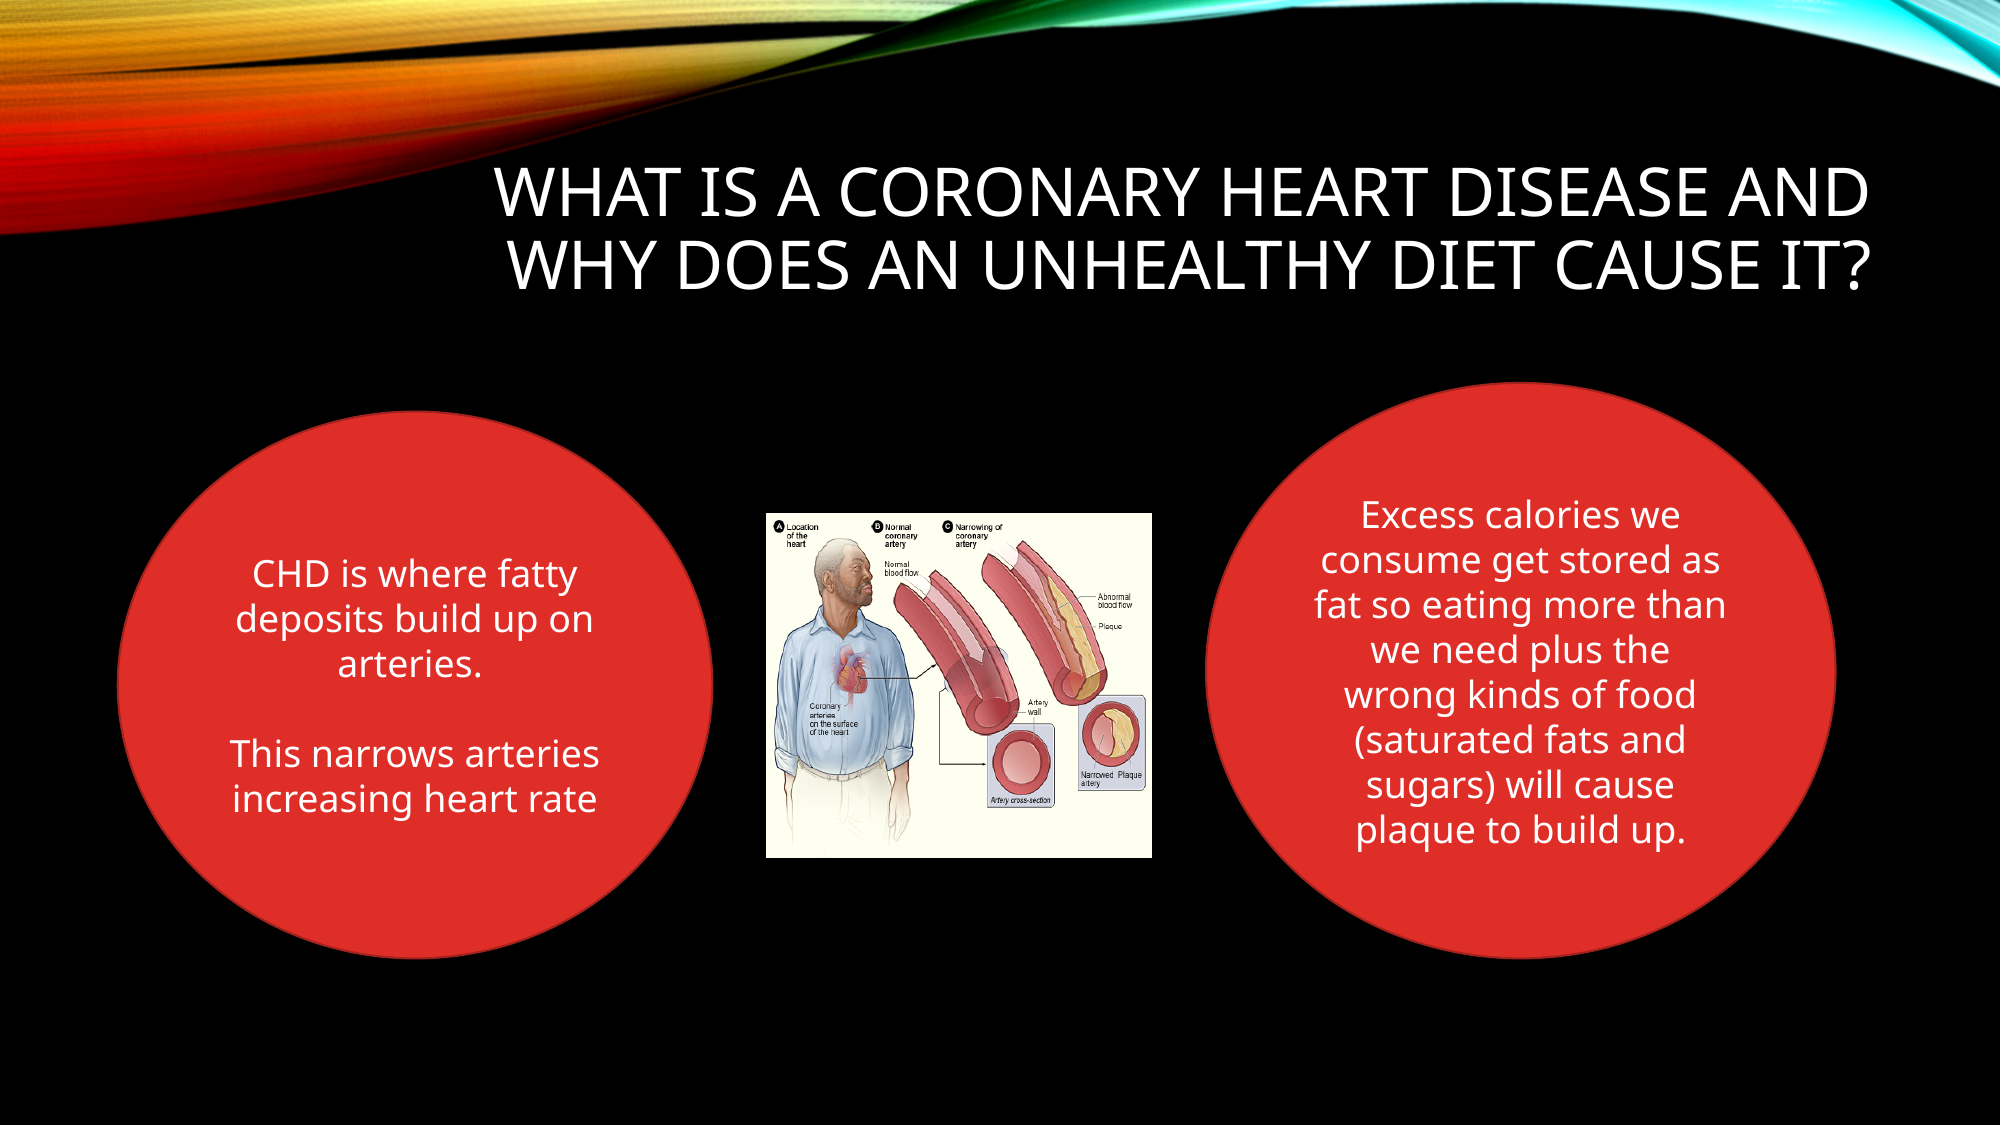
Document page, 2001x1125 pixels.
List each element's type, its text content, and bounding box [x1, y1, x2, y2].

title What is a coronary heart disease and why does an unhealthy diet cause it? [474, 125, 1888, 338]
picture [0, 0, 2000, 237]
text_box Excess calories we consume get stored as fat so eating more than we need plus the wrong kinds of food (saturated fats and sugars) will cause plaque to build up. [1204, 381, 1837, 960]
picture [766, 513, 1152, 859]
text_box CHD is where fatty deposits build up on arteries. This narrows arteries increasing heart rate [116, 410, 714, 960]
